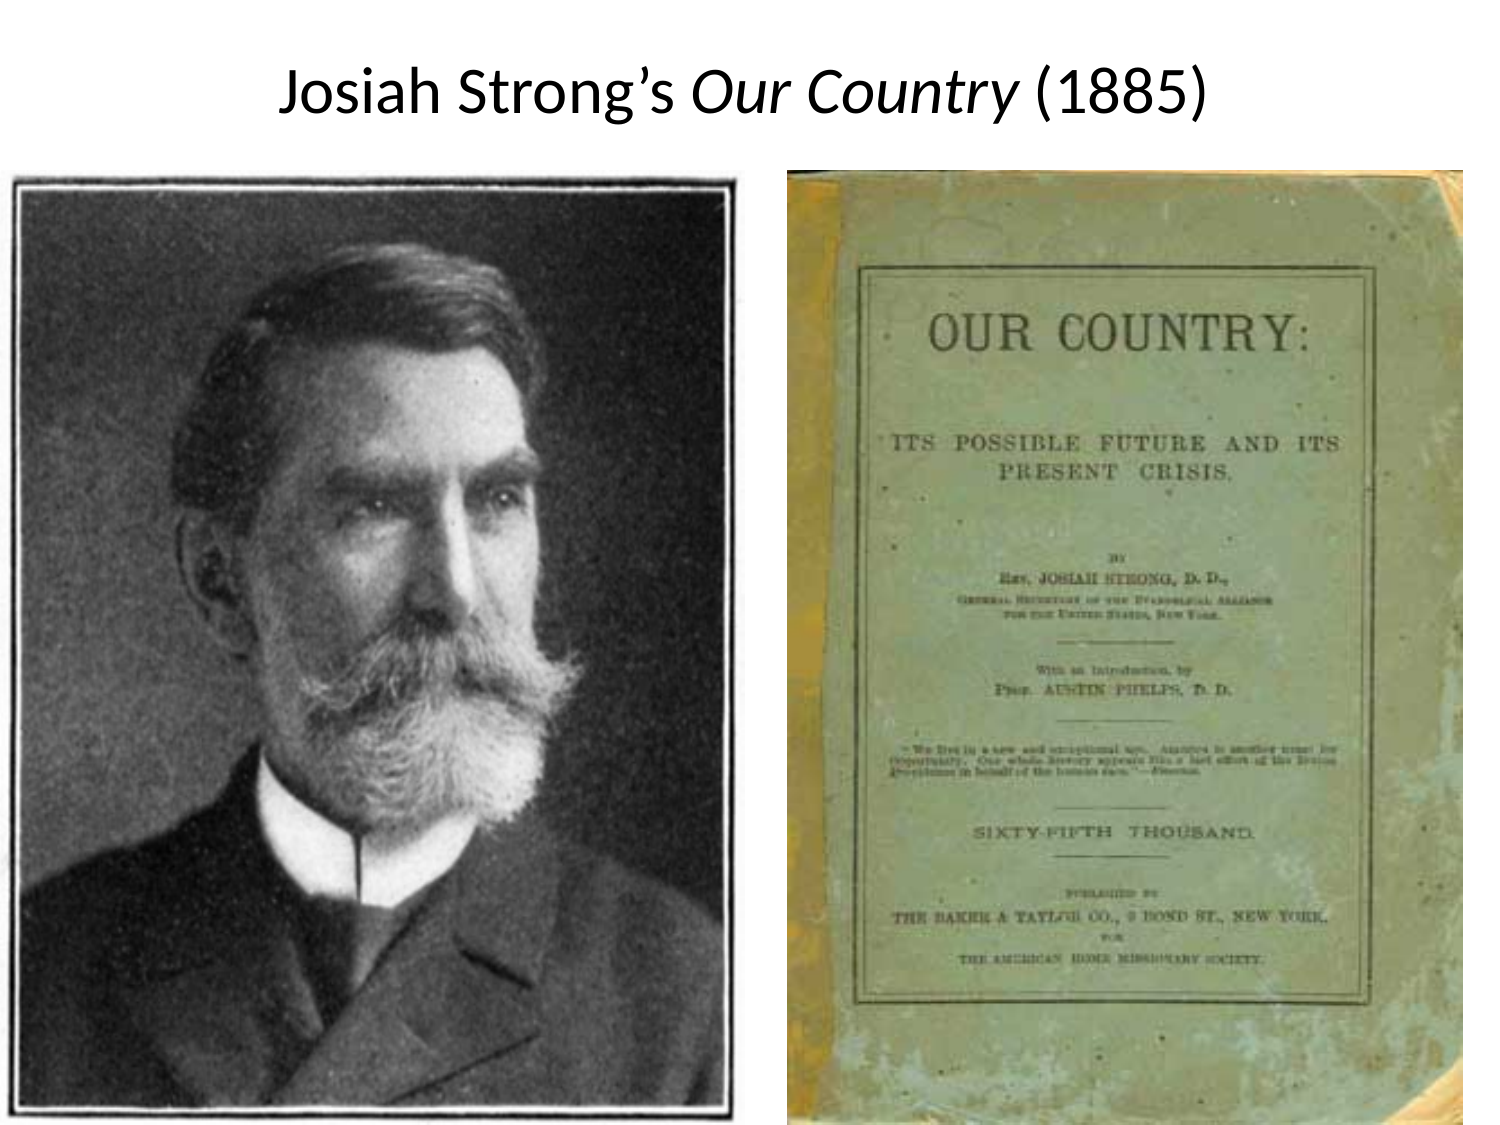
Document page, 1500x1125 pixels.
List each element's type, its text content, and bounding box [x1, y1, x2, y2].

picture [787, 170, 1463, 1125]
picture [0, 170, 745, 1125]
text_box Josiah Strong’s Our Country (1885) [25, 39, 1463, 135]
